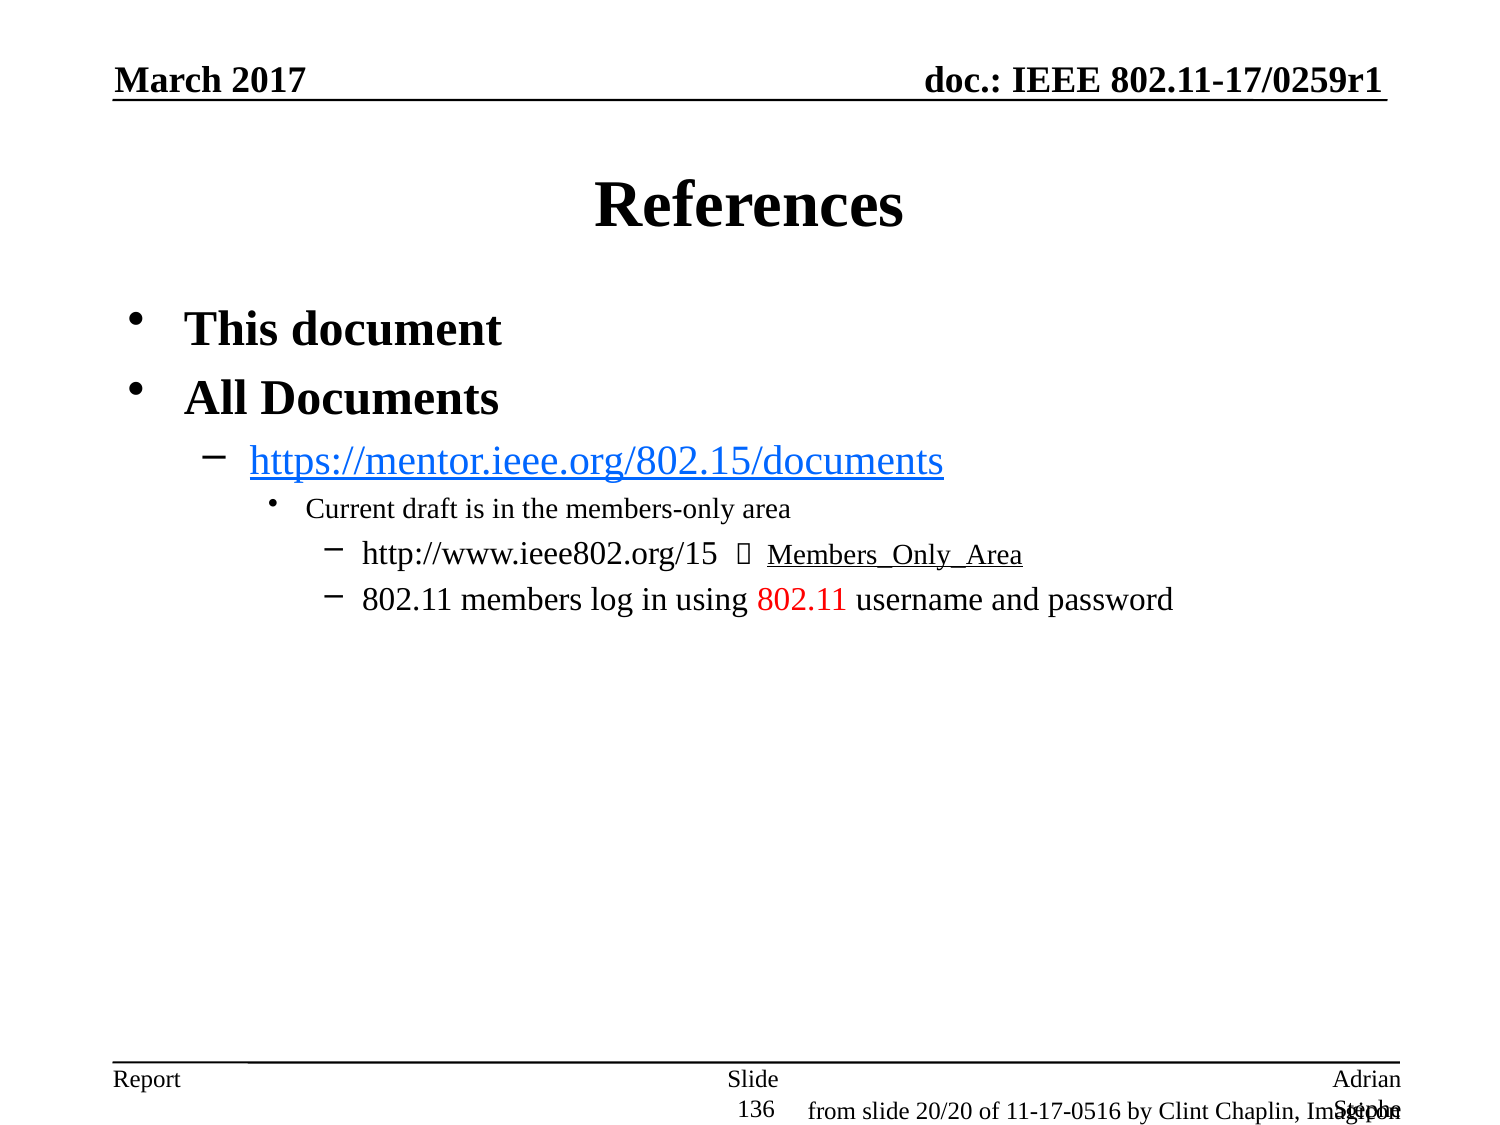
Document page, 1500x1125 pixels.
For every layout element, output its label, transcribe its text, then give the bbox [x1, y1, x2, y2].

title References [112, 112, 1388, 287]
footer Adrian Stephens, Intel Corporation [1324, 1061, 1402, 1087]
list This document All Documents https://mentor.ieee.org/802.15/documents Current draft is in the members-only area http://www.ieee802.org/15  Members_Only_Area 802.11 members log in using 802.11 username and password [112, 287, 1388, 1000]
text_box from slide 20/20 of 11-17-0516 by Clint Chaplin, Imagicon [343, 1087, 1417, 1125]
slide_number Slide 136 [714, 1061, 798, 1087]
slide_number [114, 54, 374, 101]
